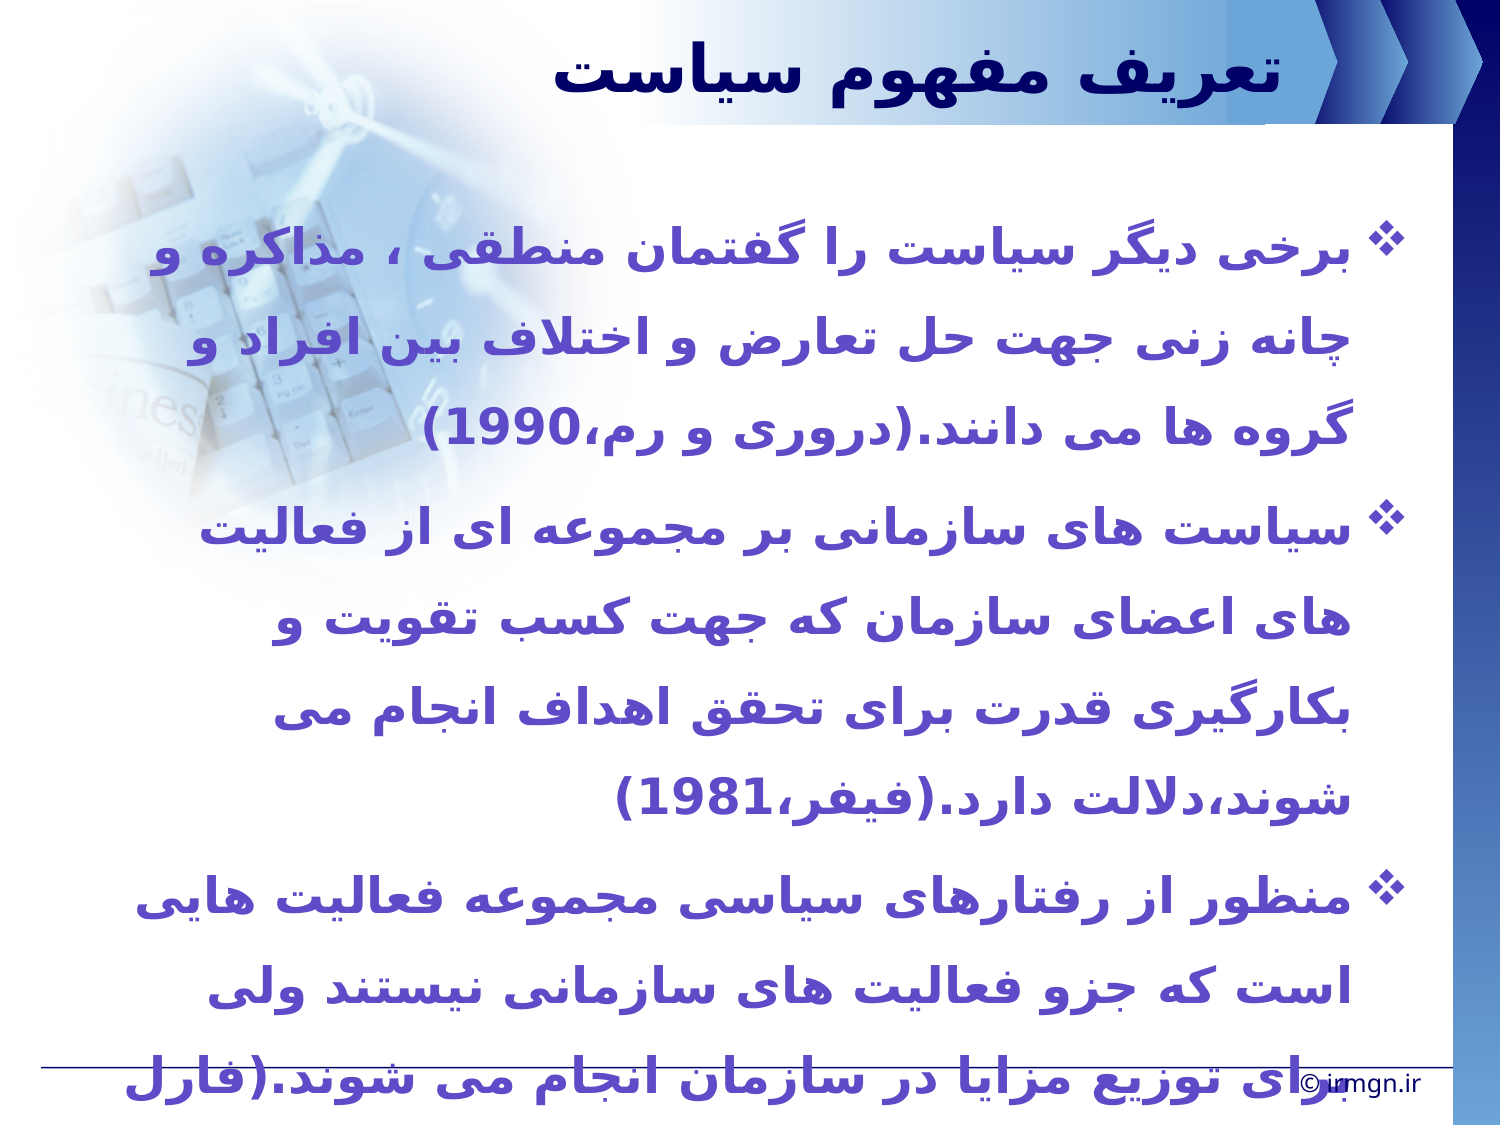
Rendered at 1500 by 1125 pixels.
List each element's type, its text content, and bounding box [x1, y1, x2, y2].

title تعریف مفهوم سیاست [74, 19, 1301, 113]
picture [0, 1, 642, 619]
list برخی دیگر سیاست را گفتمان منطقی ، مذاکره و چانه زنی جهت حل تعارض و اختلاف بین افراد و گروه ها می دانند.(دروری و رم،1990) سیاست های سازمانی بر مجموعه ای از فعالیت های اعضای سازمان که جهت کسب تقویت و بکارگیری قدرت برای تحقق اهداف انجام می شوند،دلالت دارد.(فیفر،1981) منظور از رفتارهای سیاسی مجموعه فعالیت هایی است که جزو فعالیت های سازمانی نیستند ولی برای توزیع مزایا در سازمان انجام می شوند.(فارل و پیترسن،1982) [74, 176, 1426, 1038]
footer © irmgn.ir [961, 1059, 1437, 1113]
